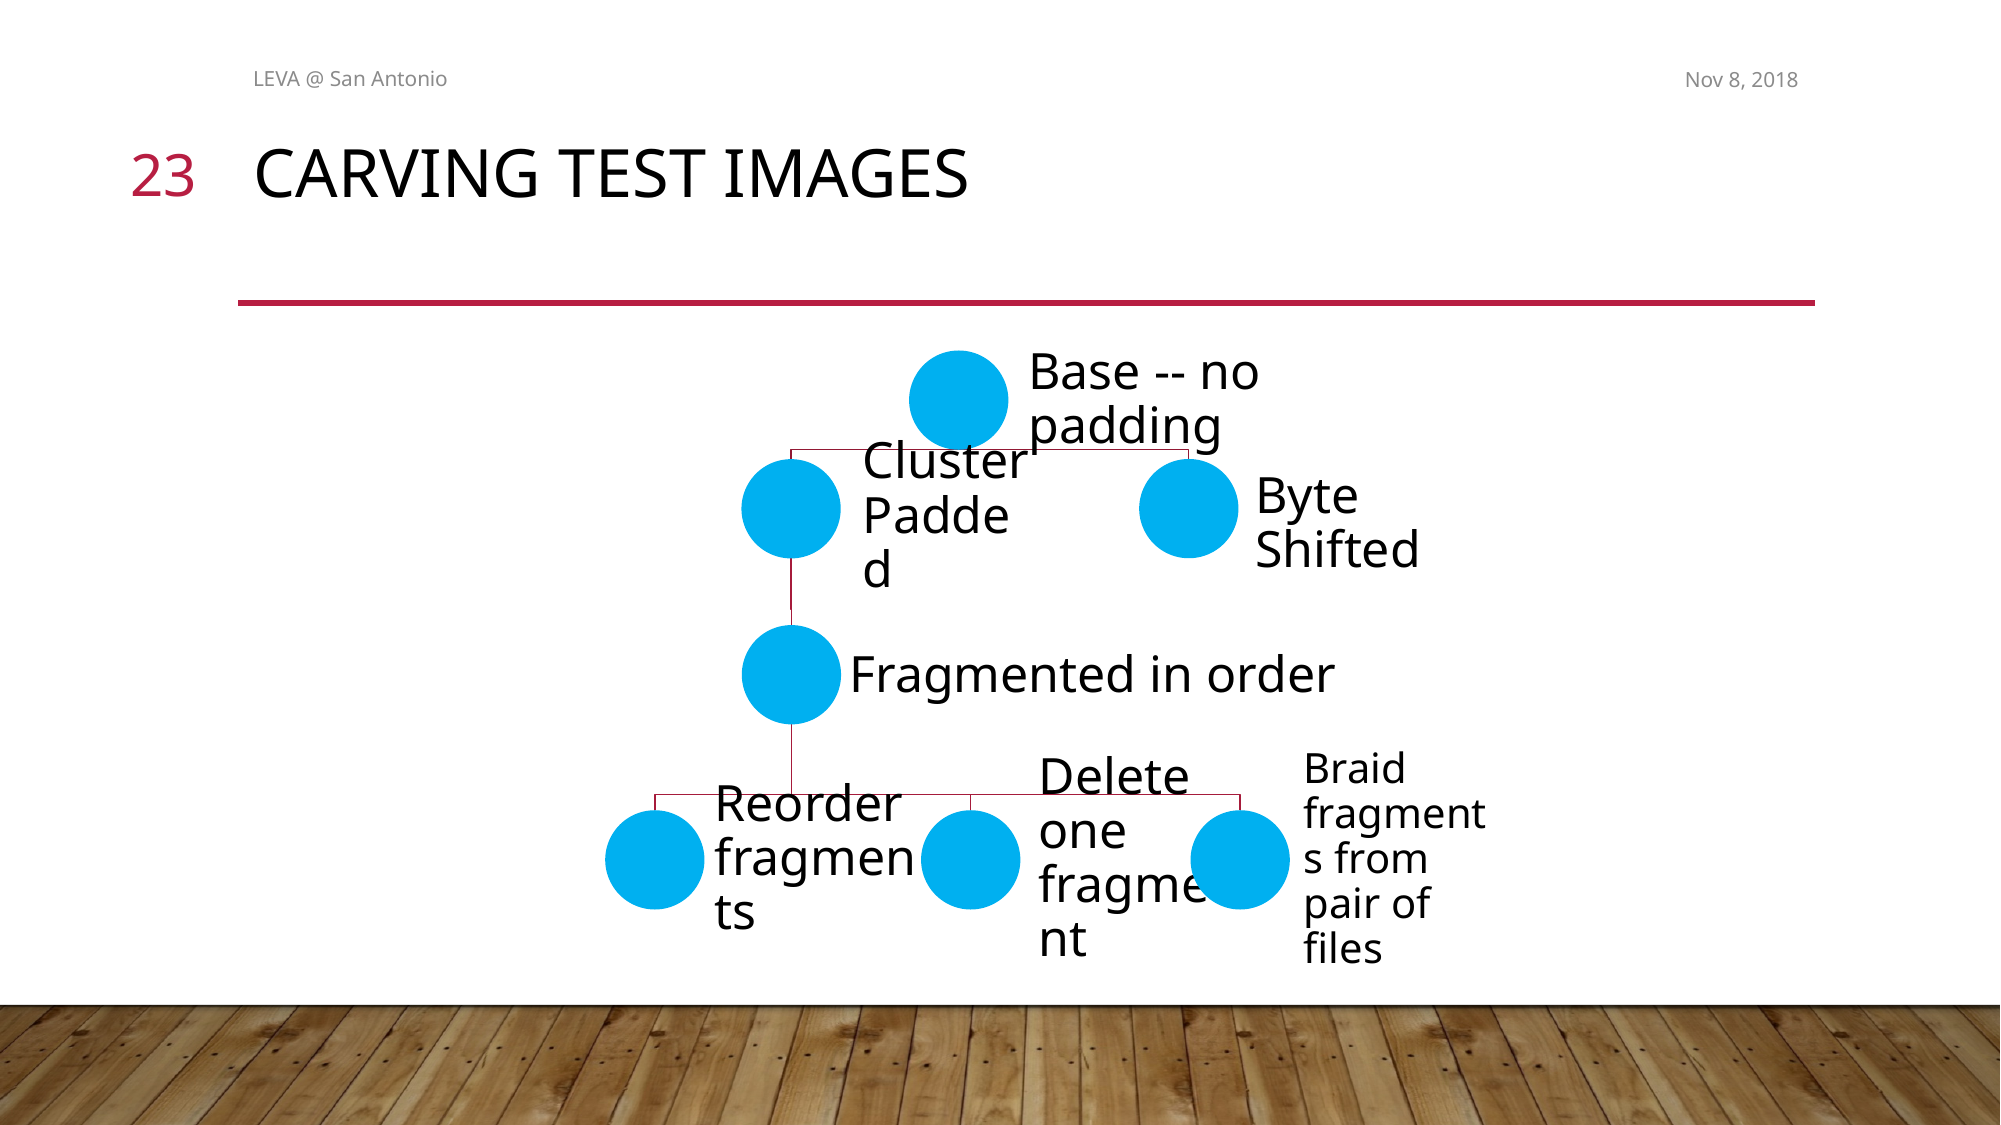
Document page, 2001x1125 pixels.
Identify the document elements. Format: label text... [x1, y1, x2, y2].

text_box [499, 350, 1617, 914]
picture [0, 1005, 2000, 1125]
title Carving Test Images [238, 131, 1814, 305]
footer LEVA @ San Antonio [238, 54, 1213, 105]
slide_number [1239, 54, 1814, 105]
slide_number 23 [78, 131, 212, 214]
